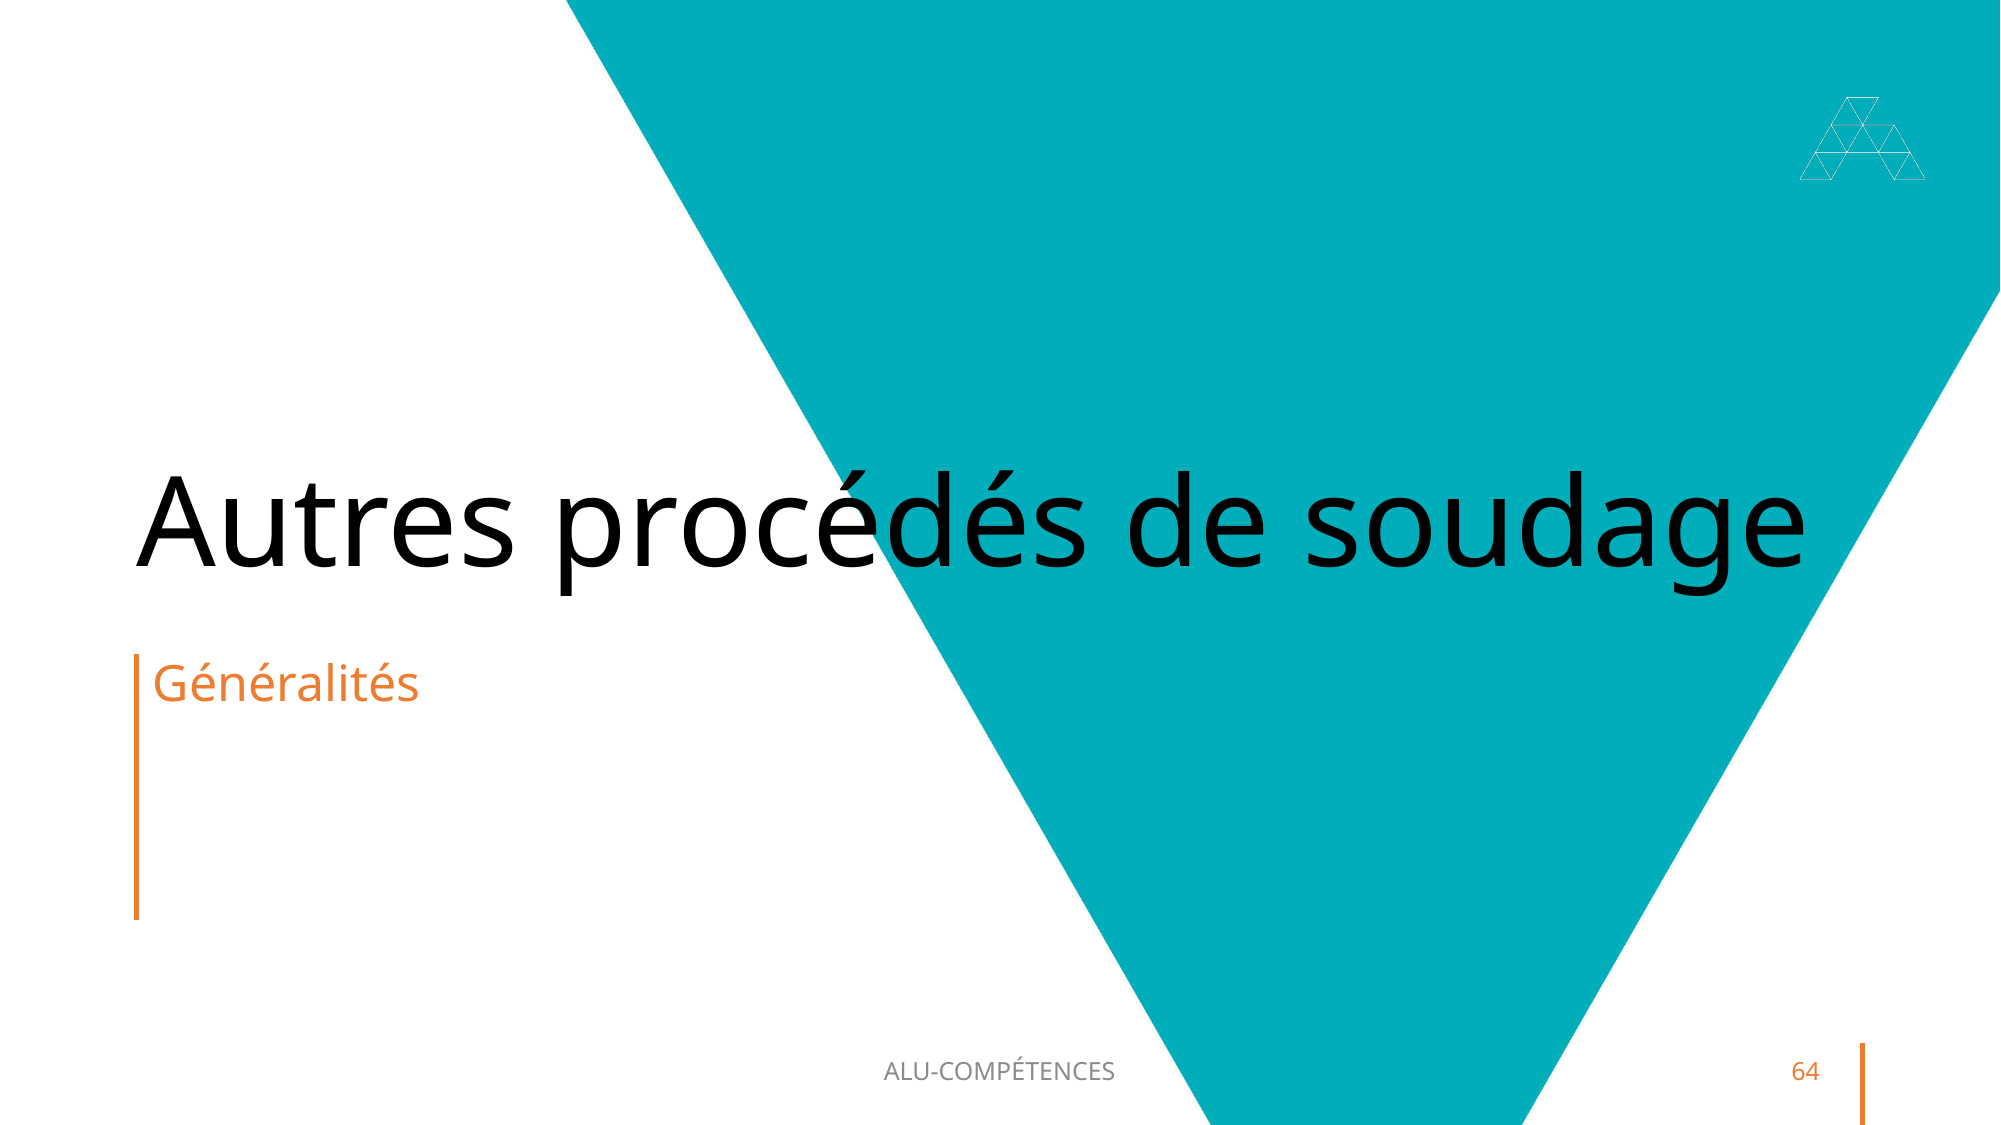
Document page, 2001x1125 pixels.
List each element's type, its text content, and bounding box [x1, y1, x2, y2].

footer ALU-COMPÉTENCES [662, 1042, 1338, 1103]
list Généralités [152, 658, 757, 905]
slide_number 64 [1412, 1042, 1835, 1103]
title Autres procédés de soudage [136, 126, 1862, 594]
picture [0, 0, 2000, 1125]
